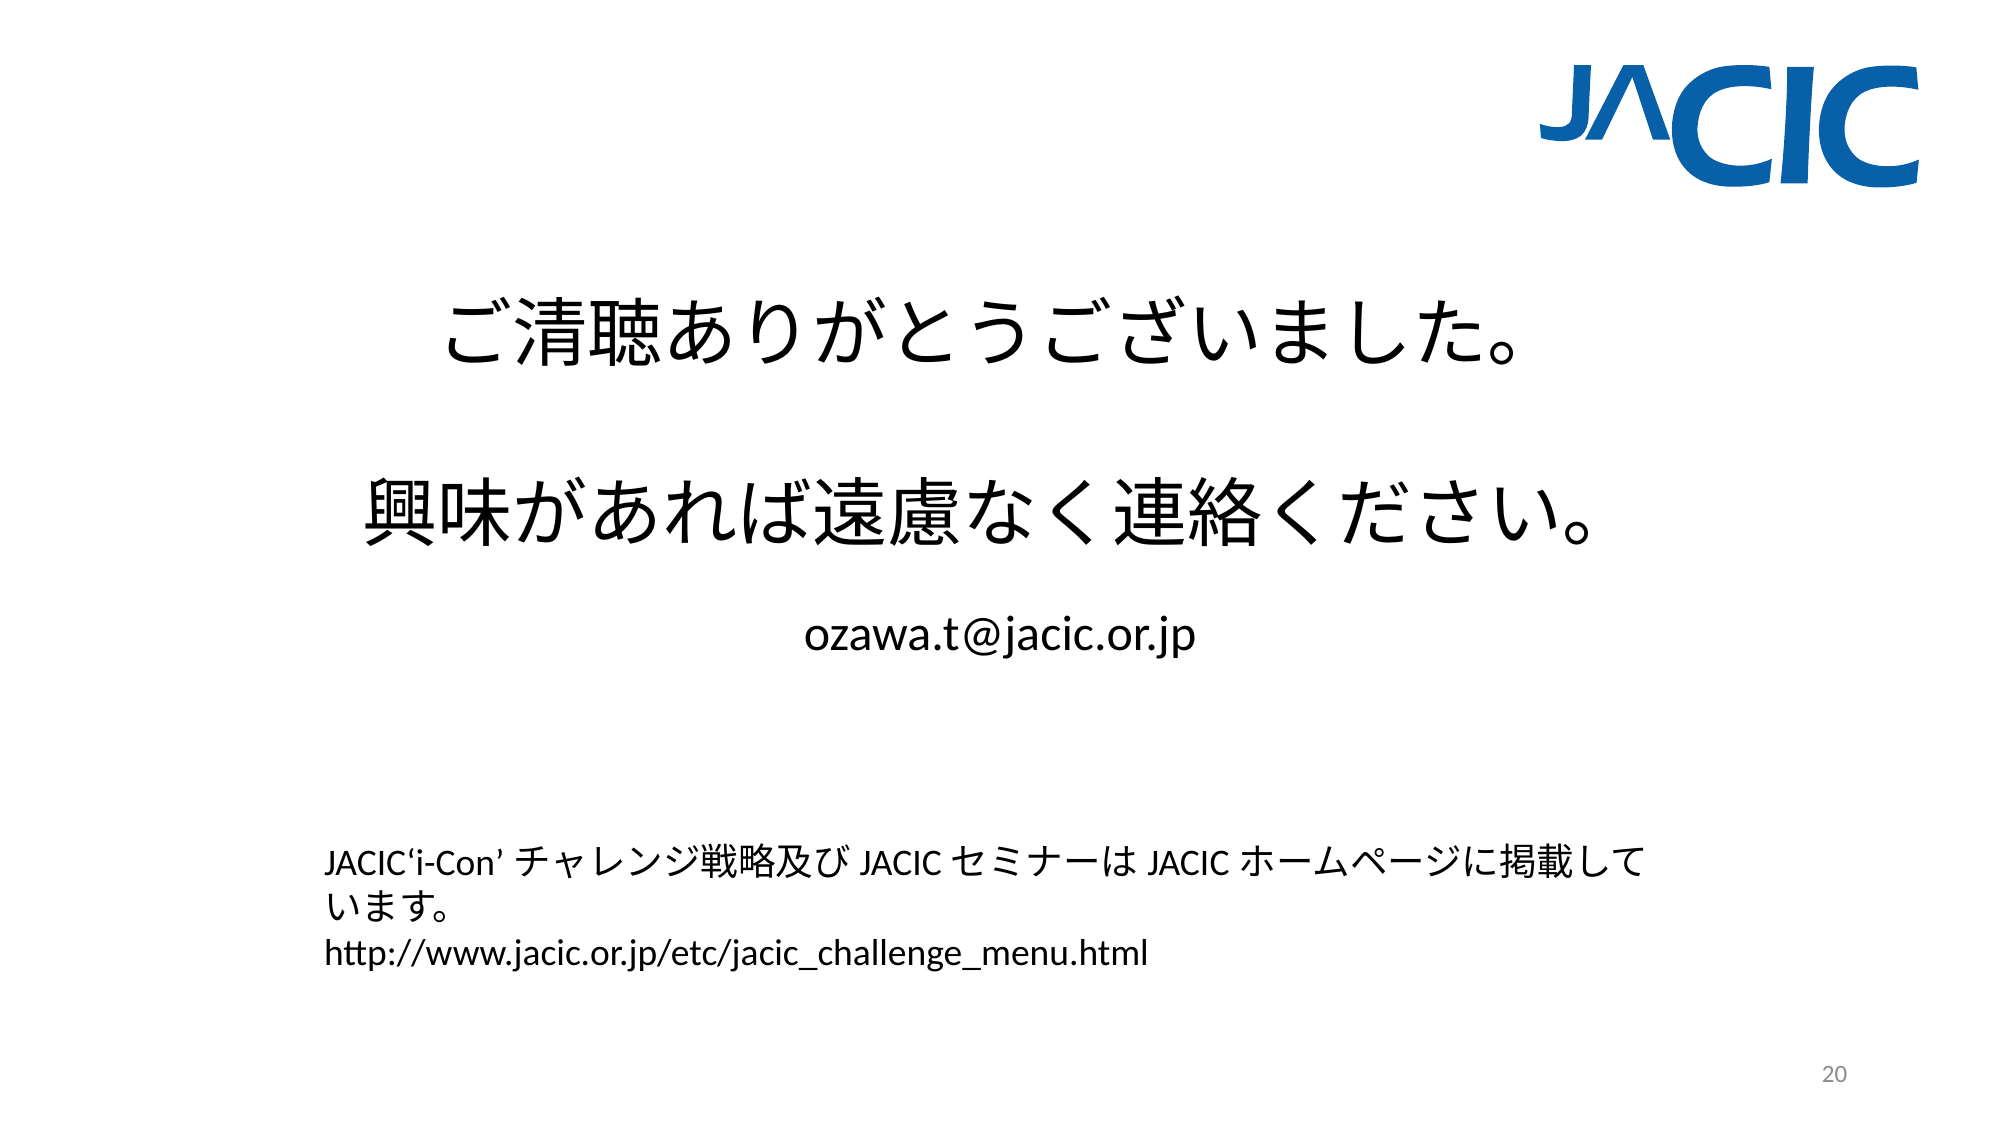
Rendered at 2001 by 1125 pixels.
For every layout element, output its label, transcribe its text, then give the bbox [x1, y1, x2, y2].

slide_number 20 [1412, 1042, 1863, 1103]
text_box JACIC‘i-Con’チャレンジ戦略及びJACICセミナーはJACICホームページに掲載しています。 http://www.jacic.or.jp/etc/jacic_challenge_menu.html [309, 830, 1692, 981]
text_box ご清聴ありがとうございました。 興味があれば遠慮なく連絡ください。 ozawa.t@jacic.or.jp [263, 278, 1737, 669]
picture [1539, 63, 1920, 189]
